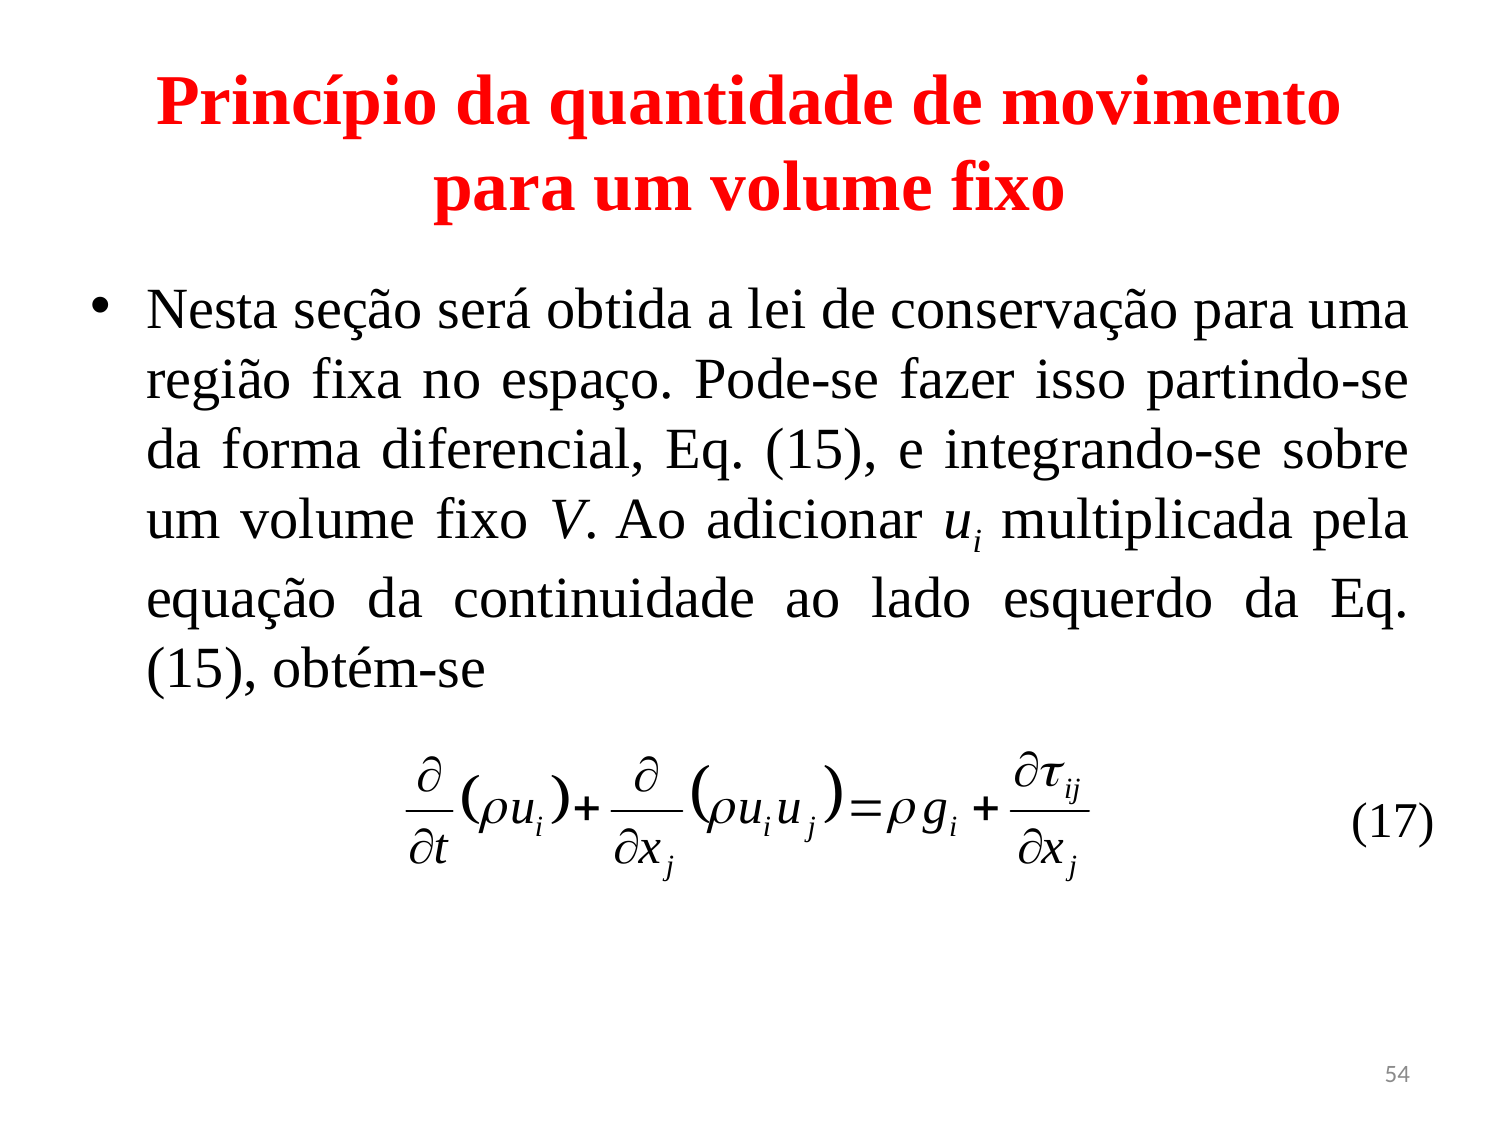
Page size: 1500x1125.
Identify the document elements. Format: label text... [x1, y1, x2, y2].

list Nesta seção será obtida a lei de conservação para uma região fixa no espaço. Pode-se fazer isso partindo-se da forma diferencial, Eq. (15), e integrando-se sobre um volume fixo V. Ao adicionar ui multiplicada pela equação da continuidade ao lado esquerdo da Eq. (15), obtém-se [75, 262, 1425, 1005]
text_box (17) [1336, 779, 1450, 855]
slide_number 54 [1074, 1042, 1425, 1103]
title Princípio da quantidade de movimento para um volume fixo [75, 45, 1425, 233]
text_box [397, 735, 1102, 891]
